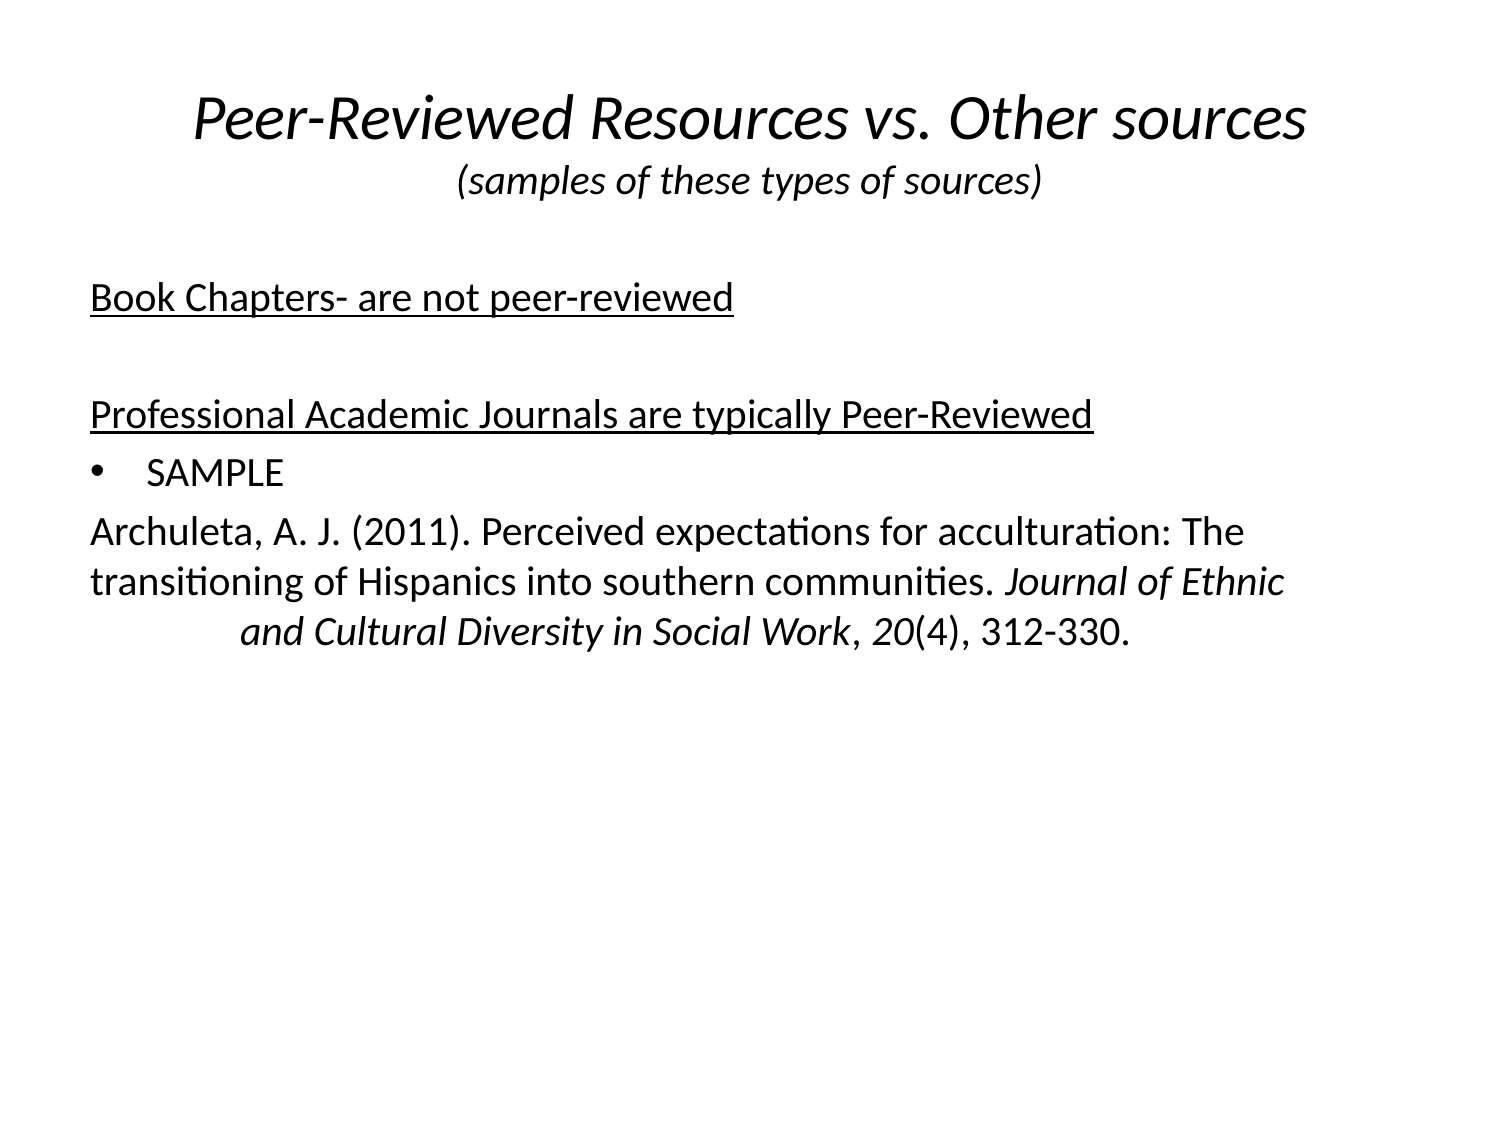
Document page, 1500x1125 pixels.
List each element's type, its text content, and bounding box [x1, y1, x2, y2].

title Peer-Reviewed Resources vs. Other sources (samples of these types of sources) [75, 45, 1425, 233]
list Book Chapters- are not peer-reviewed Professional Academic Journals are typically Peer-Reviewed SAMPLE Archuleta, A. J. (2011). Perceived expectations for acculturation: The transitioning of Hispanics into southern communities. Journal of Ethnic and Cultural Diversity in Social Work, 20(4), 312-330. [75, 262, 1425, 1005]
